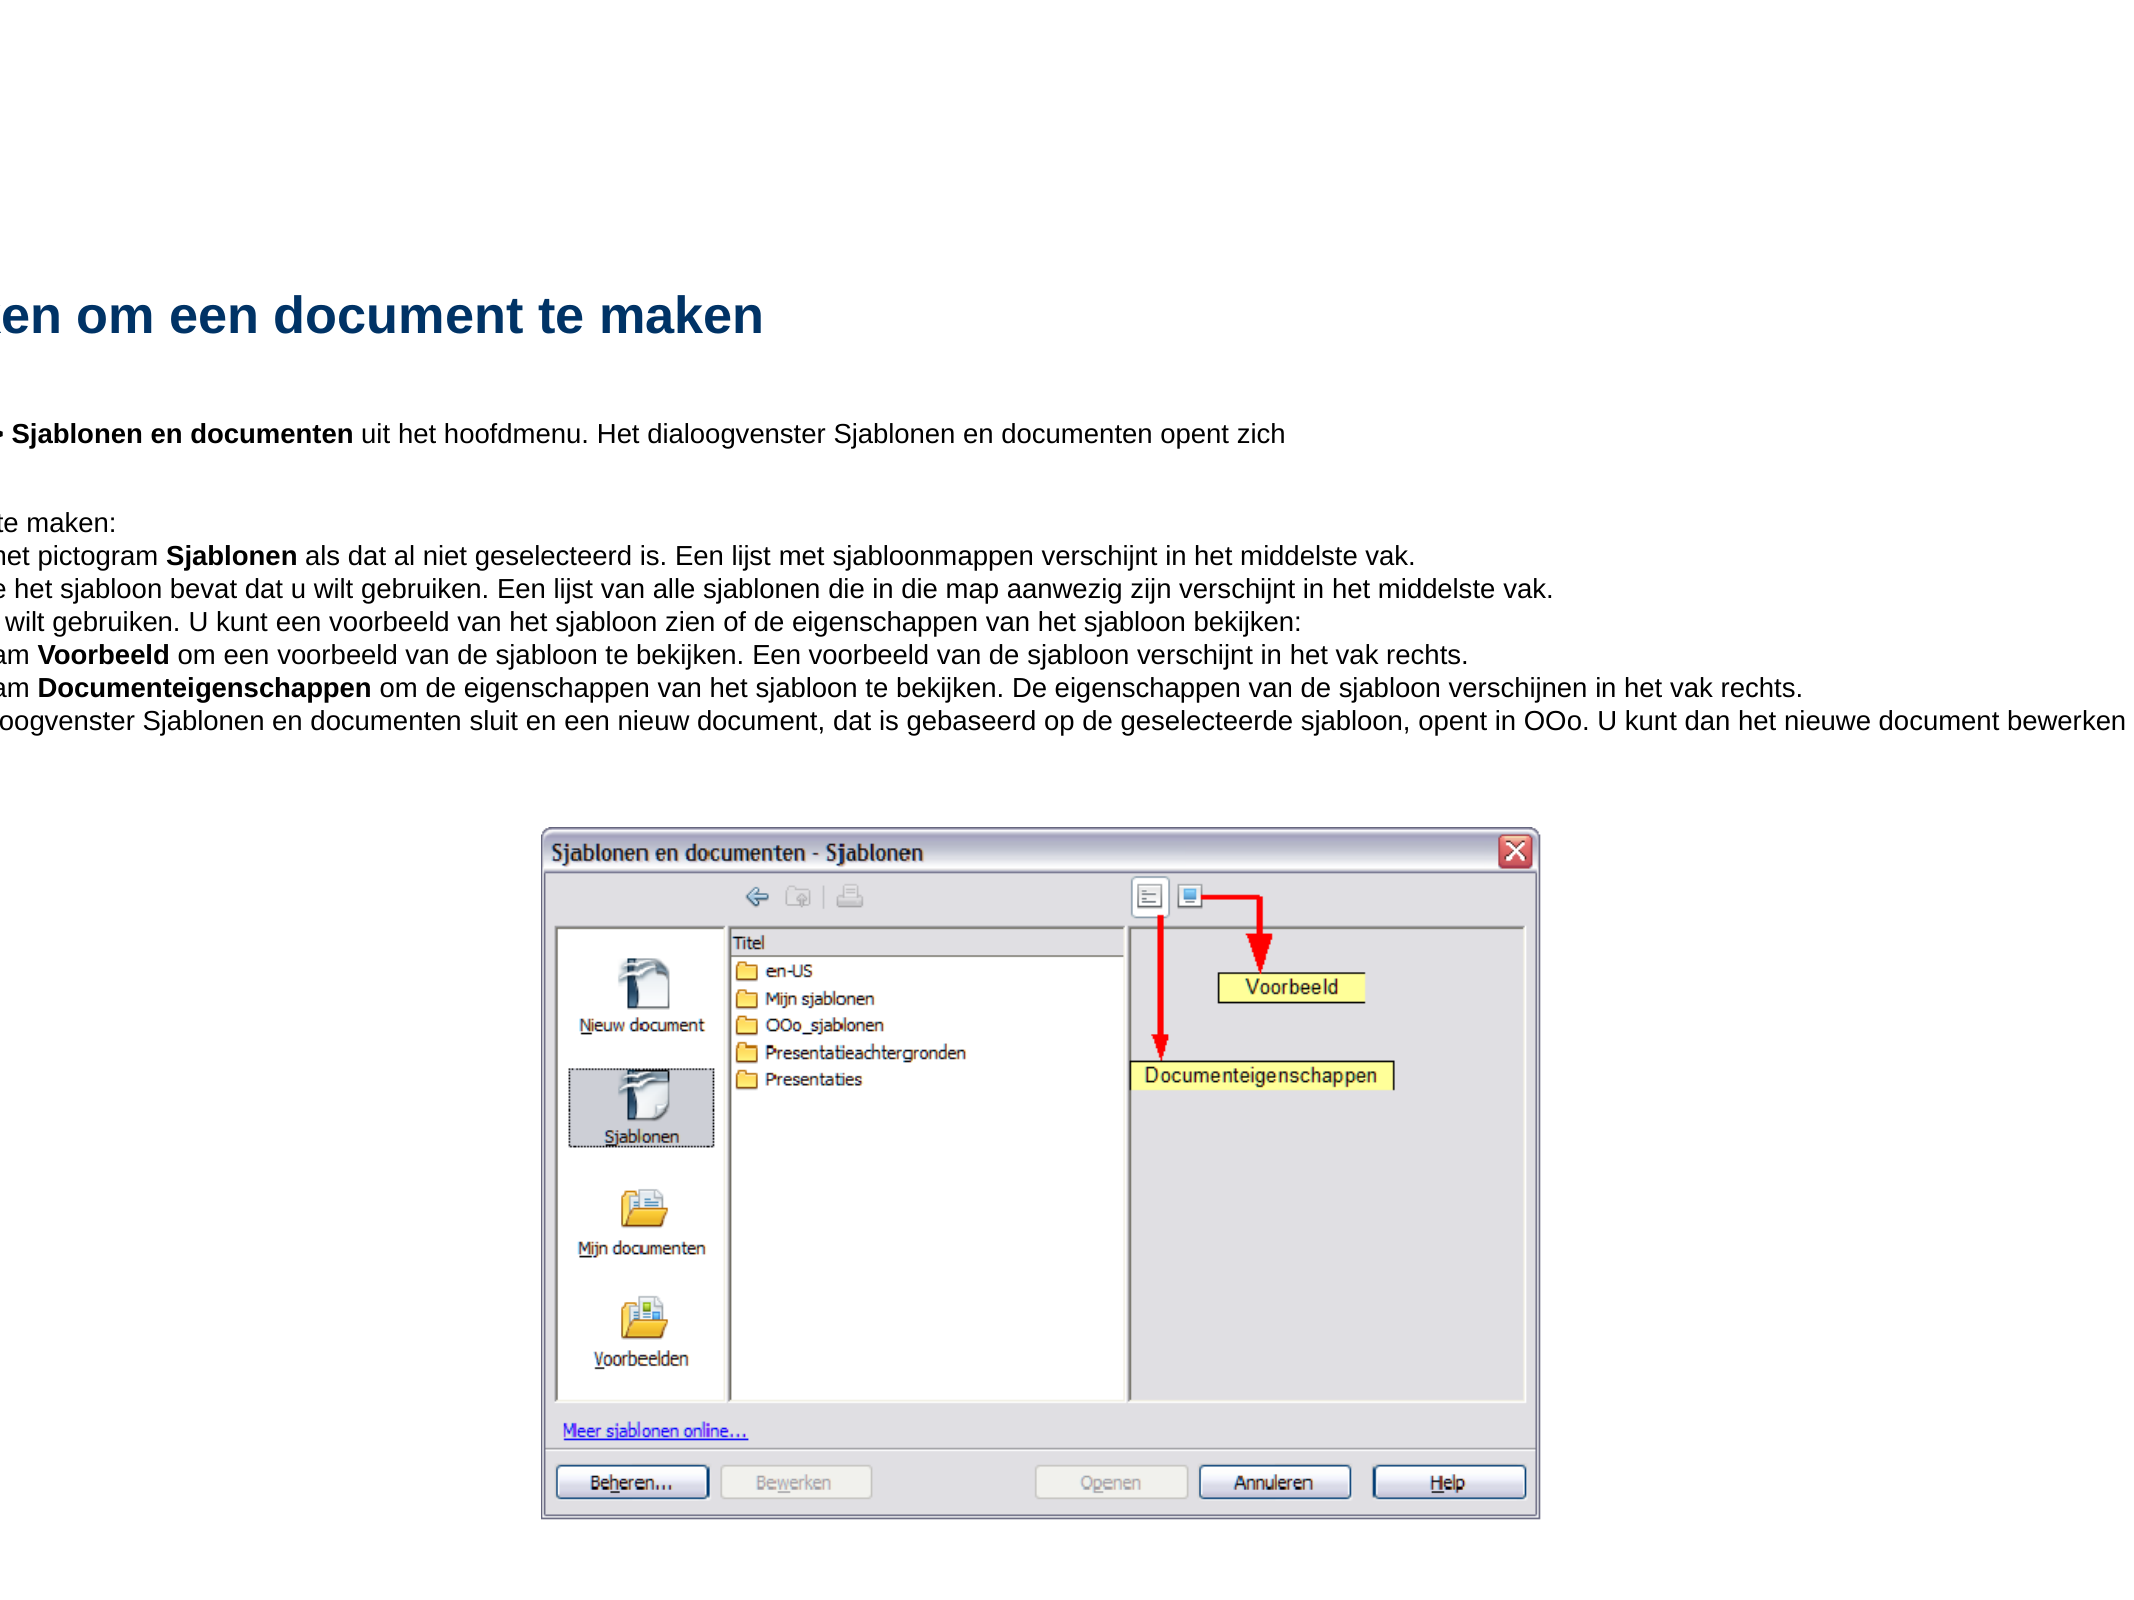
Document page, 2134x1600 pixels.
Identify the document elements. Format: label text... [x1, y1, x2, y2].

picture [541, 827, 1542, 1521]
text_box Een sjabloon gebruiken om een document te maken Kies Bestand > Nieuw > Sjablonen en documenten uit het hoofdmenu. Het dialoogvenster Sjablonen en documenten opent zich Een sjabloon gebruiken om een document te maken: Klik, in het vak links, op het pictogram Sjablonen als dat al niet geselecteerd is. Een lijst met sjabloonmappen verschijnt in het middelste vak. Dubbelklik op de map die het sjabloon bevat dat u wilt gebruiken. Een lijst van alle sjablonen die in die map aanwezig zijn verschijnt in het middelste vak. Klik op de sjabloon dat u wilt gebruiken. U kunt een voorbeeld van het sjabloon zien of de eigenschappen van het sjabloon bekijken: Klik op het pictogram Voorbeeld om een voorbeeld van de sjabloon te bekijken. Een voorbeeld van de sjabloon verschijnt in het vak rechts. Klik op het pictogram Documenteigenschappen om de eigenschappen van het sjabloon te bekijken. De eigenschappen van de sjabloon verschijnen in het vak rechts. Klik op Openen. Het dialoogvenster Sjablonen en documenten sluit en een nieuw document, dat is gebaseerd op de geselecteerde sjabloon, opent in OOo. U kunt dan het nieuwe document bewerken en opslaan net zoals u zou doen met een willekeurig ander document. [0, 272, 2134, 745]
